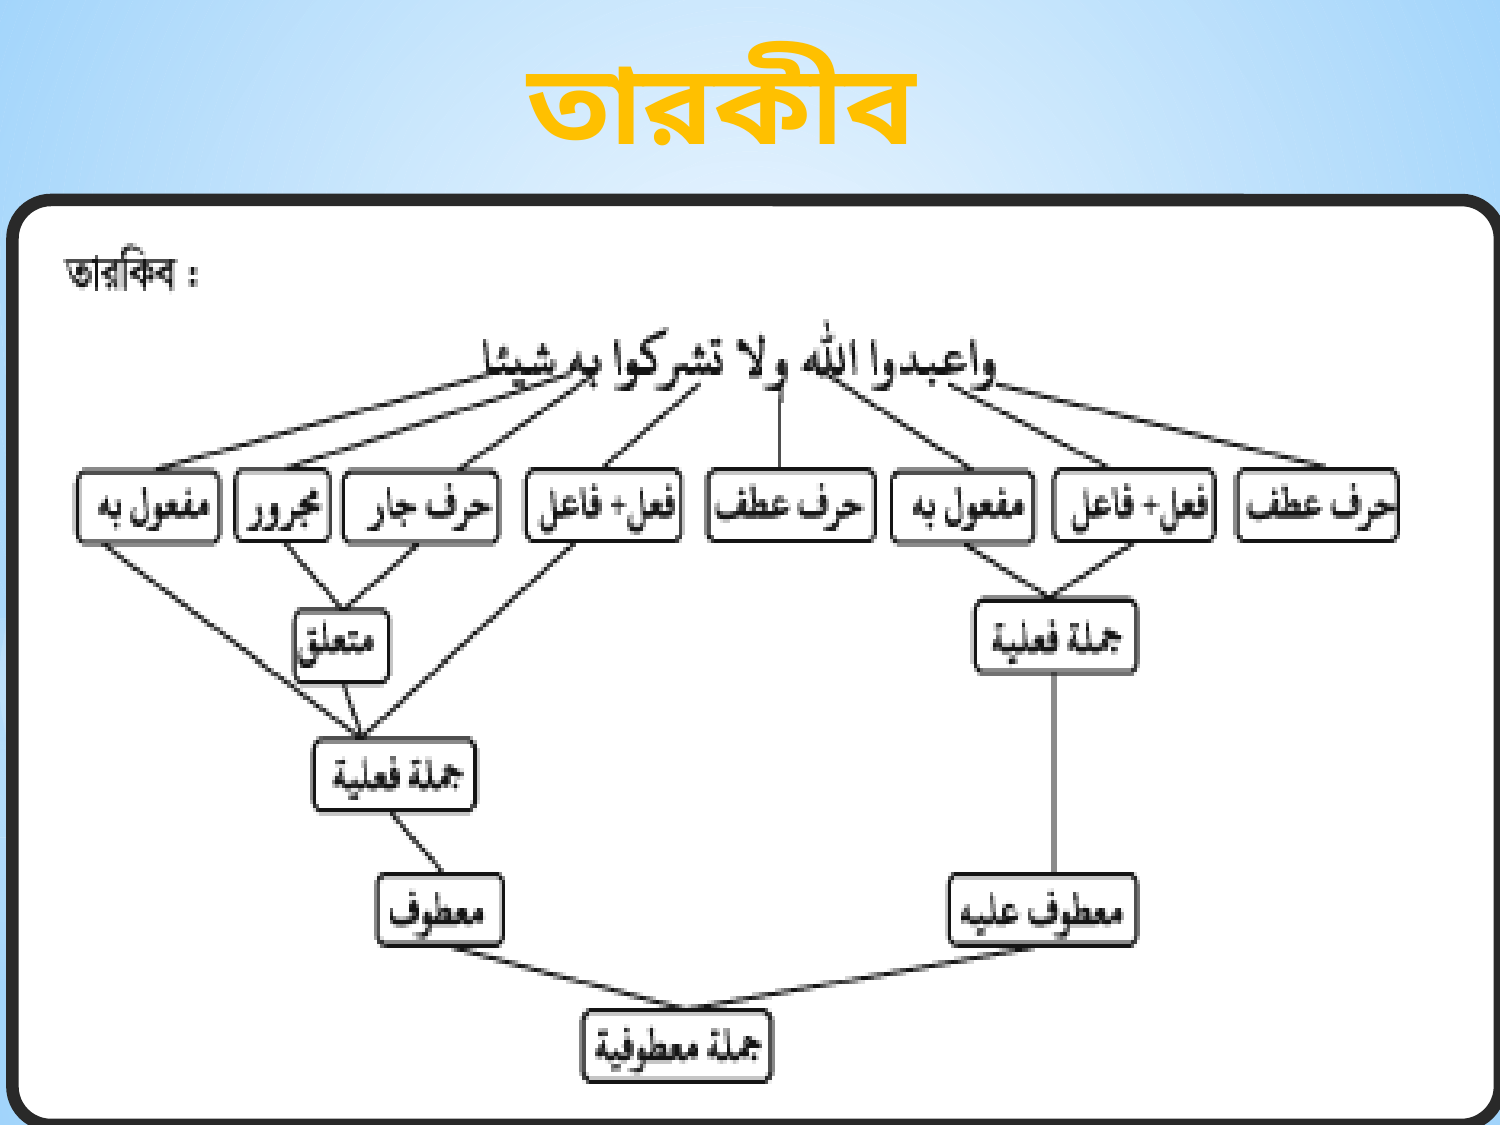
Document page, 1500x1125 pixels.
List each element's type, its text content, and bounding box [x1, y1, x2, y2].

picture [12, 199, 1500, 1125]
text_box তারকীব [512, 24, 1113, 175]
